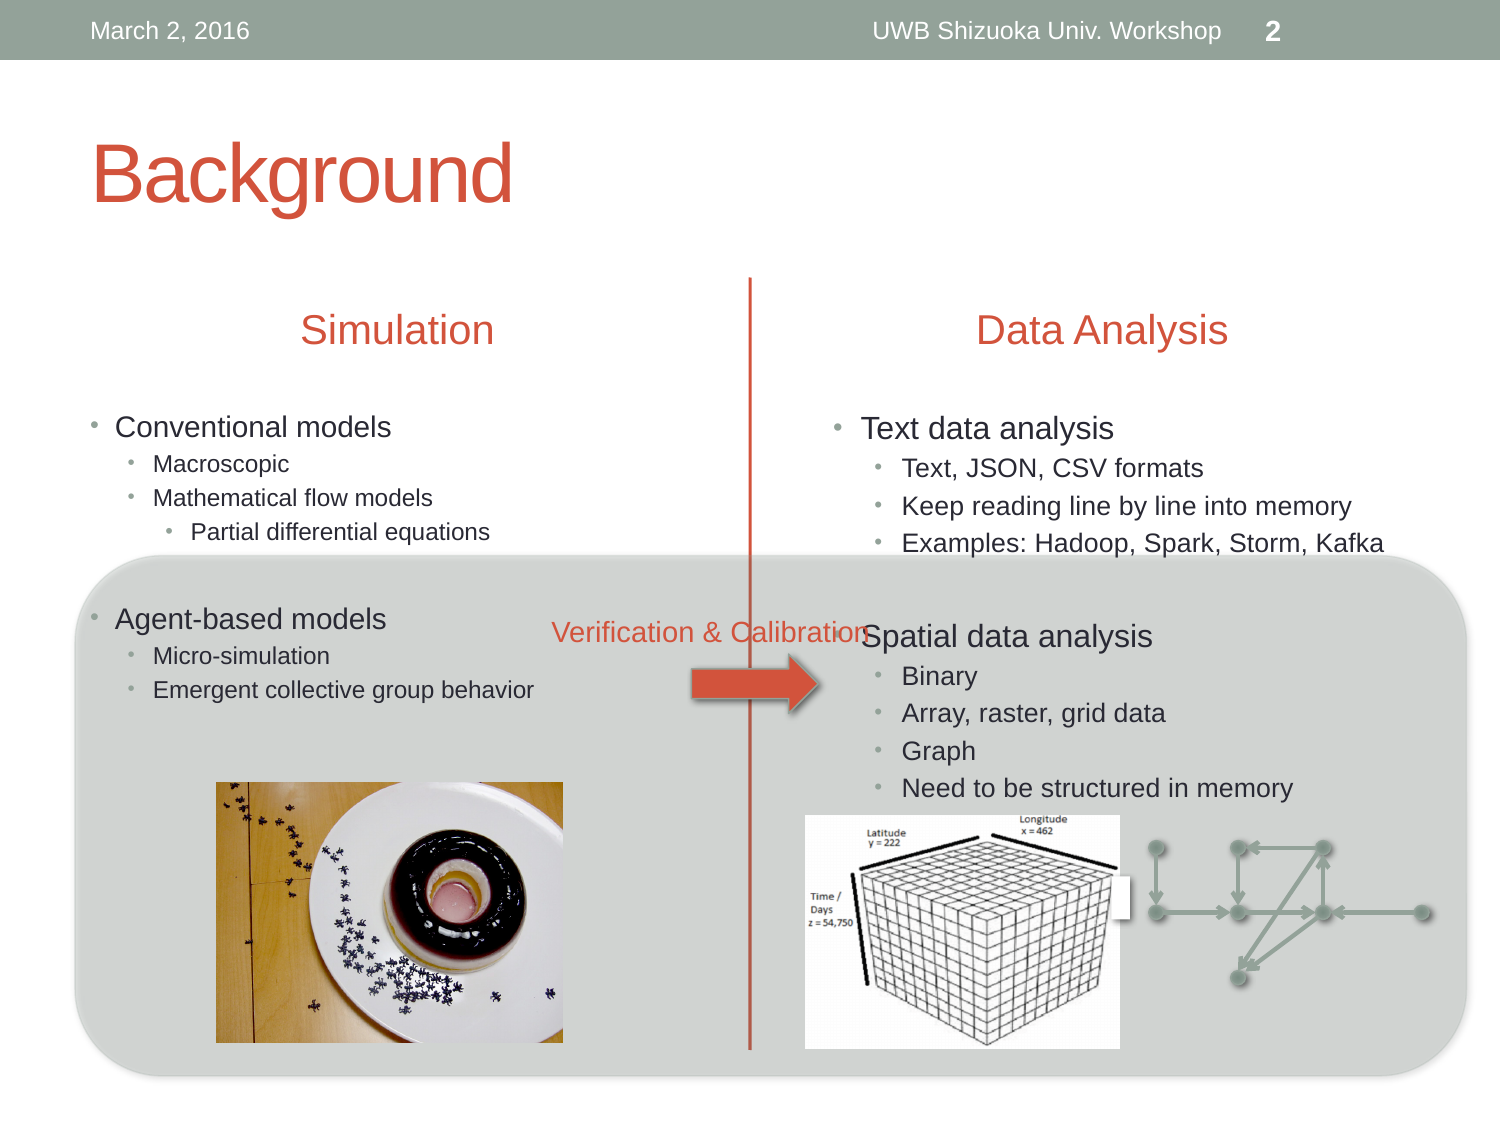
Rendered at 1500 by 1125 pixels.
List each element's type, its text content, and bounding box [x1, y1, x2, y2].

text_box Verification & Calibration [536, 605, 927, 656]
list Simulation [75, 275, 720, 380]
slide_number 2 [1250, 3, 1425, 57]
picture [216, 782, 563, 1043]
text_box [1148, 840, 1430, 986]
list Data Analysis [780, 275, 1425, 380]
title Background [75, 87, 1425, 250]
picture [805, 815, 1120, 1049]
text_box [74, 630, 1468, 1077]
text_box [712, 554, 818, 605]
text_box [690, 656, 819, 715]
list Text data analysis Text, JSON, CSV formats Keep reading line by line into memory Examples: Hadoop, Spark, Storm, Kafka Spatial data analysis Binary Array, raster, grid data Graph Need to be structured in memory [818, 399, 1480, 816]
footer UWB Shizuoka Univ. Workshop [562, 3, 1238, 57]
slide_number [75, 3, 550, 57]
list Conventional models Macroscopic Mathematical flow models Partial differential equations Agent-based models Micro-simulation Emergent collective group behavior [75, 399, 712, 714]
